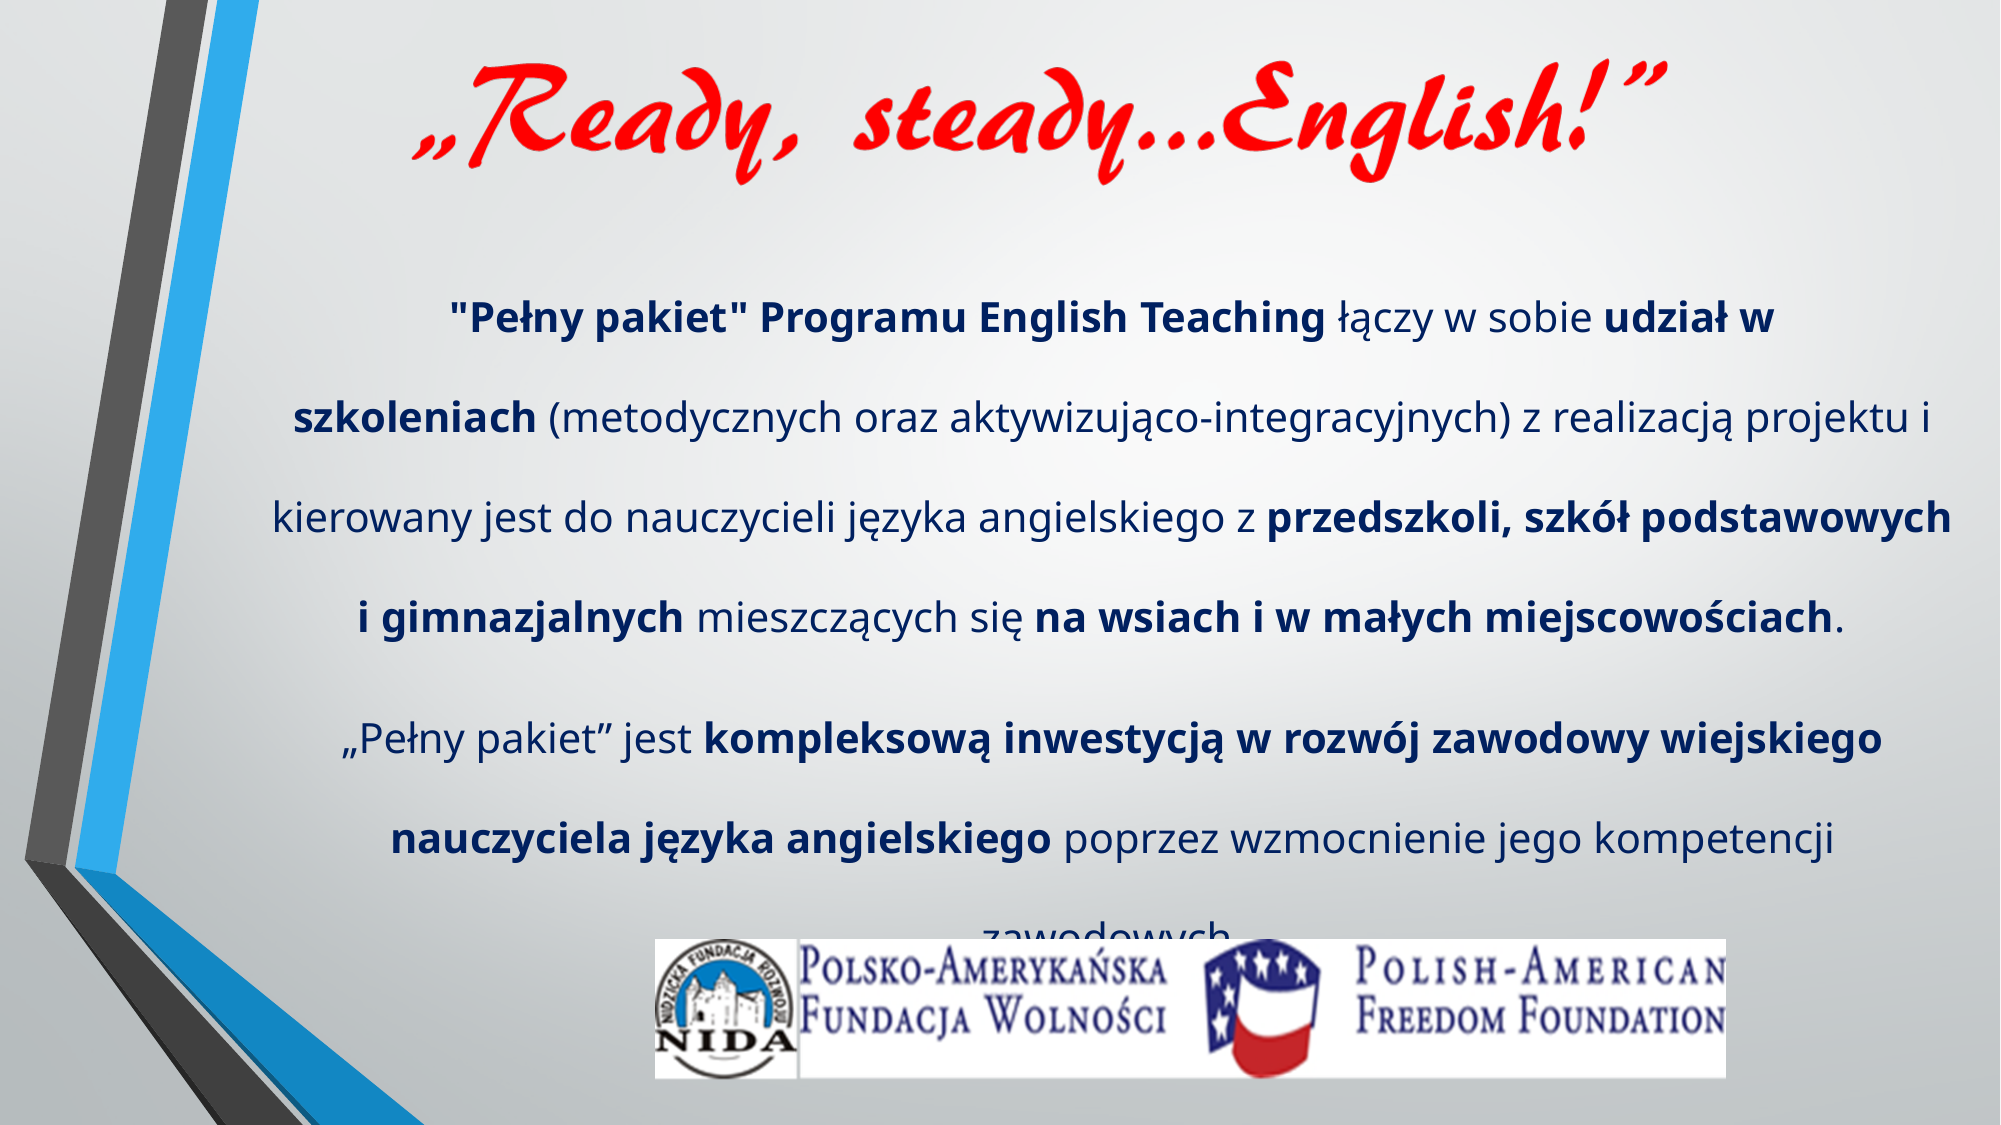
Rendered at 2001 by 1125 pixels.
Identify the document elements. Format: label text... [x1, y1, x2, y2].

list "Pełny pakiet" Programu English Teaching łączy w sobie udział w szkoleniach (metodycznych oraz aktywizująco-integracyjnych) z realizacją projektu i kierowany jest do nauczycieli języka angielskiego z przedszkoli, szkół podstawowych i gimnazjalnych mieszczących się na wsiach i w małych miejscowościach. „Pełny pakiet” jest kompleksową inwestycją w rozwój zawodowy wiejskiego nauczyciela języka angielskiego poprzez wzmocnienie jego kompetencji zawodowych. [247, 263, 1977, 940]
picture [655, 939, 1726, 1081]
picture [329, 0, 1749, 264]
